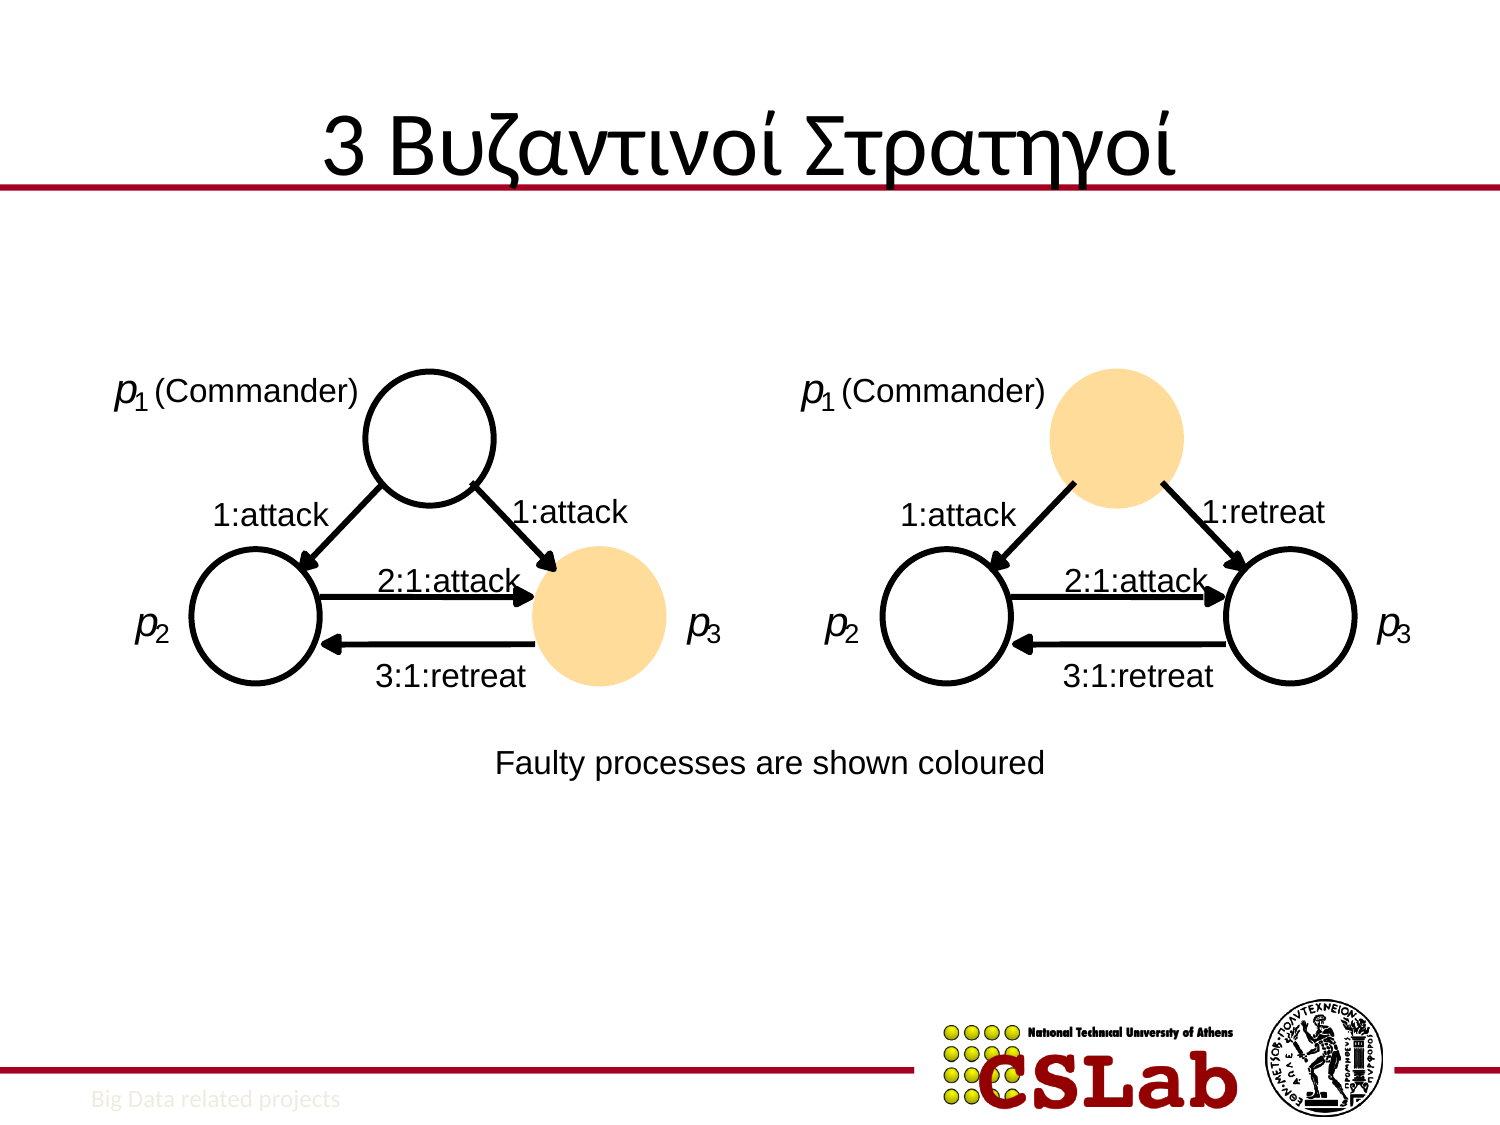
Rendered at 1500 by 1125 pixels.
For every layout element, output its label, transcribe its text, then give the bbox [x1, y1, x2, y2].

text_box 3 [706, 616, 722, 650]
text_box p [114, 361, 139, 412]
picture [1265, 1005, 1383, 1117]
text_box 3 [1396, 616, 1412, 650]
text_box p [825, 594, 849, 645]
picture [937, 1022, 1243, 1118]
text_box p [135, 594, 159, 645]
text_box [323, 636, 339, 653]
text_box 2 [154, 616, 170, 650]
text_box 2:1:attack [377, 559, 450, 599]
text_box [991, 553, 1008, 570]
text_box 3:1:retreat [374, 653, 450, 694]
text_box 1:attack [212, 492, 258, 533]
text_box 3:1:retreat [1062, 653, 1135, 694]
text_box [516, 588, 532, 605]
text_box [191, 549, 320, 684]
text_box p [801, 361, 826, 412]
text_box 2 [844, 616, 860, 650]
text_box 1:attack [511, 490, 557, 531]
text_box [75, 262, 1425, 1005]
text_box [1052, 371, 1181, 506]
text_box (Commander) [841, 369, 1047, 410]
text_box 1 [820, 383, 844, 417]
text_box [365, 371, 494, 506]
text_box [1014, 636, 1030, 653]
text_box (Commander) [154, 369, 360, 410]
text_box 3 Βυζαντινοί Στρατηγοί [75, 45, 1425, 233]
text_box [535, 549, 664, 684]
text_box [1207, 588, 1223, 605]
text_box 1:retreat [1201, 490, 1247, 531]
text_box Faulty processes are shown coloured [494, 740, 1047, 781]
text_box [1226, 549, 1355, 684]
text_box 2:1:attack [1064, 559, 1144, 599]
text_box 1 [133, 383, 157, 417]
text_box [301, 553, 316, 570]
text_box p [687, 594, 712, 645]
text_box p [1377, 594, 1401, 645]
text_box 1:attack [900, 492, 952, 533]
text_box [882, 549, 1011, 684]
text_box [1226, 553, 1246, 570]
text_box [538, 553, 554, 570]
